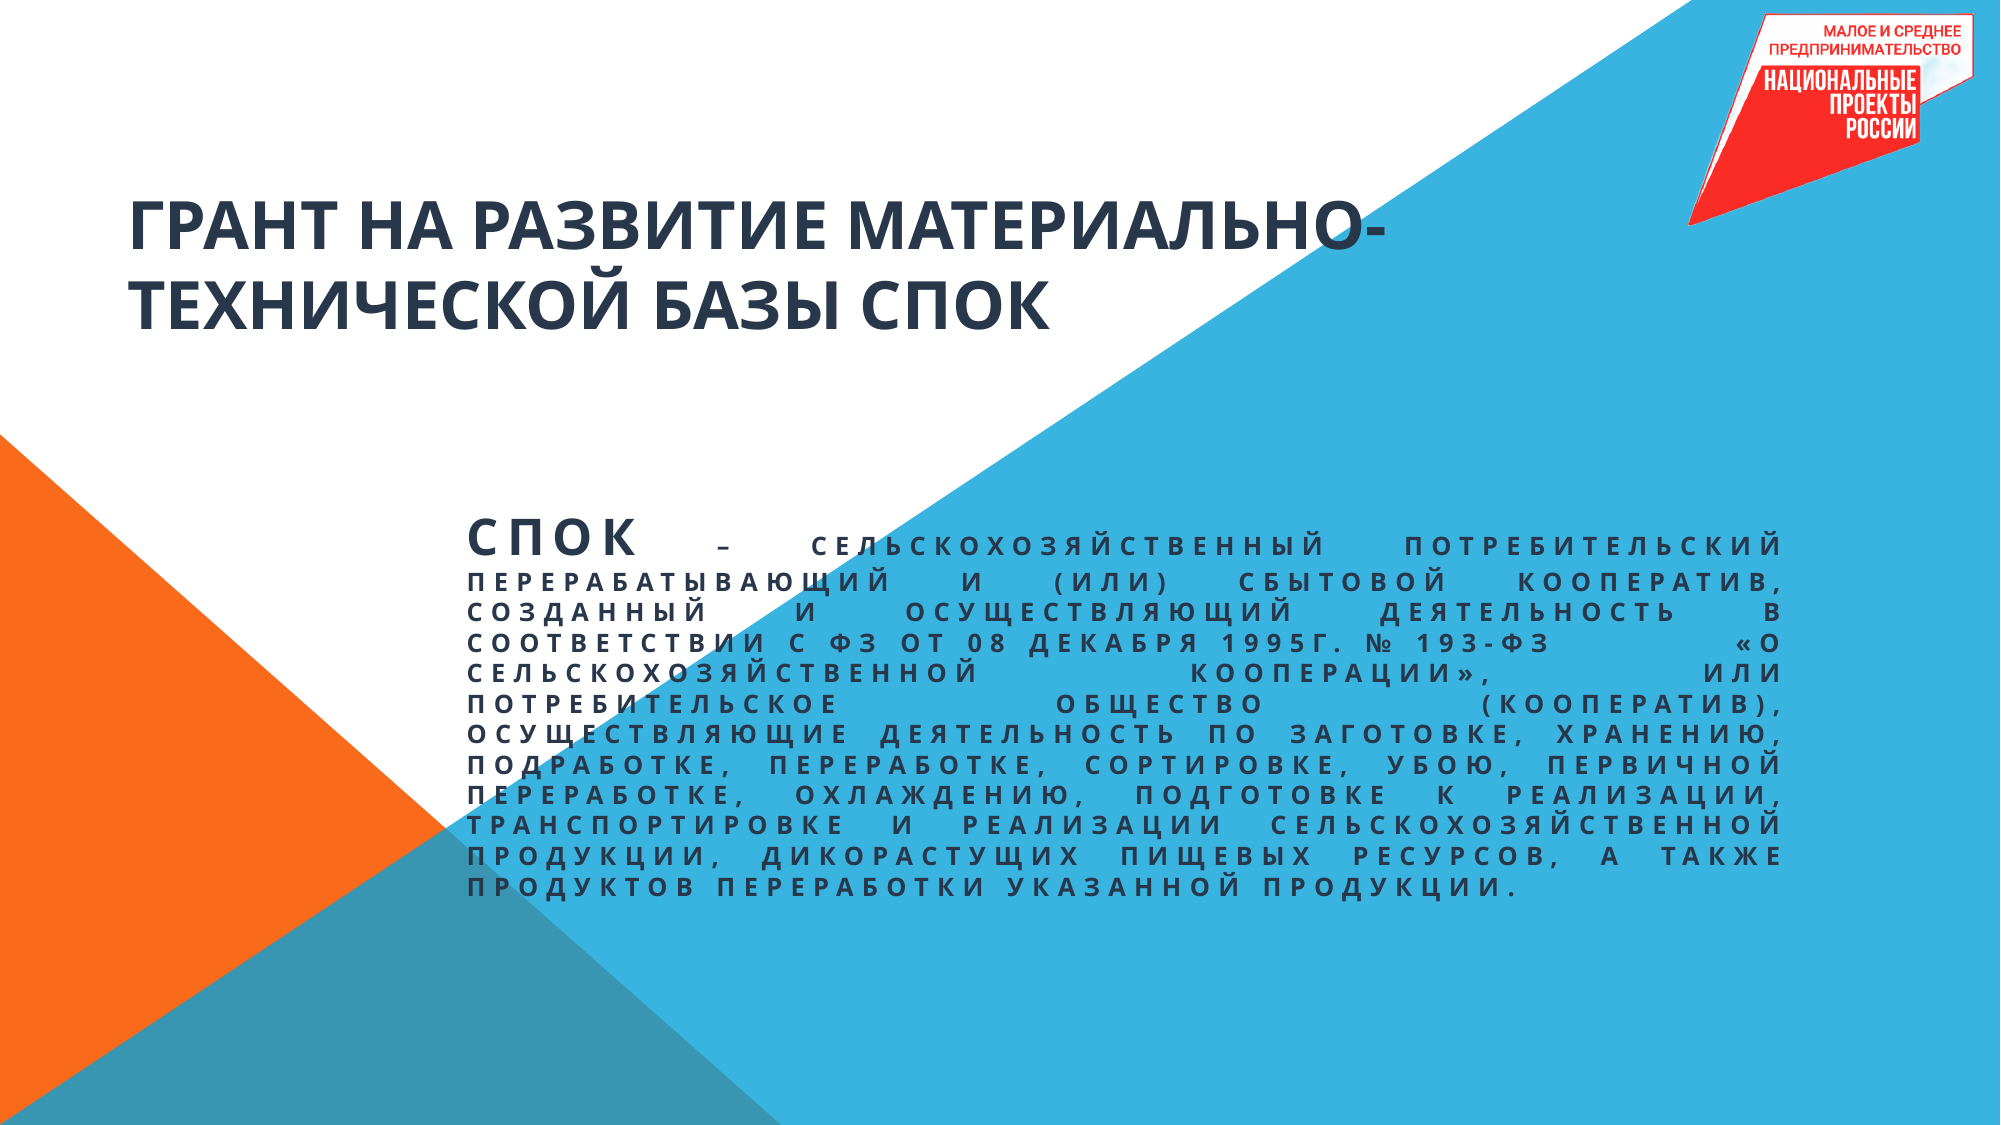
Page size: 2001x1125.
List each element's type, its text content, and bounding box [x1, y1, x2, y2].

picture [1688, 13, 1974, 226]
title Грант на развитие материально-технической базы СПоК [112, 14, 1425, 345]
subtitle СПок – сельскохозяйственный потребительский перерабатывающий и (или) сбытовой кооператив, созданный и осуществляющий деятельность в соответствии с ФЗ от 08 декабря 1995г. № 193-фз «о сельскохозяйственной кооперации», или потребительское общество (кооператив), осуществляющие деятельность по заготовке, хранению, подработке, переработке, сортировке, убою, первичной переработке, охлаждению, подготовке к реализации, транспортировке и реализации сельскохозяйственной продукции, дикорастущих пищевых ресурсов, а также продуктов переработки указанной продукции. [451, 503, 1806, 912]
